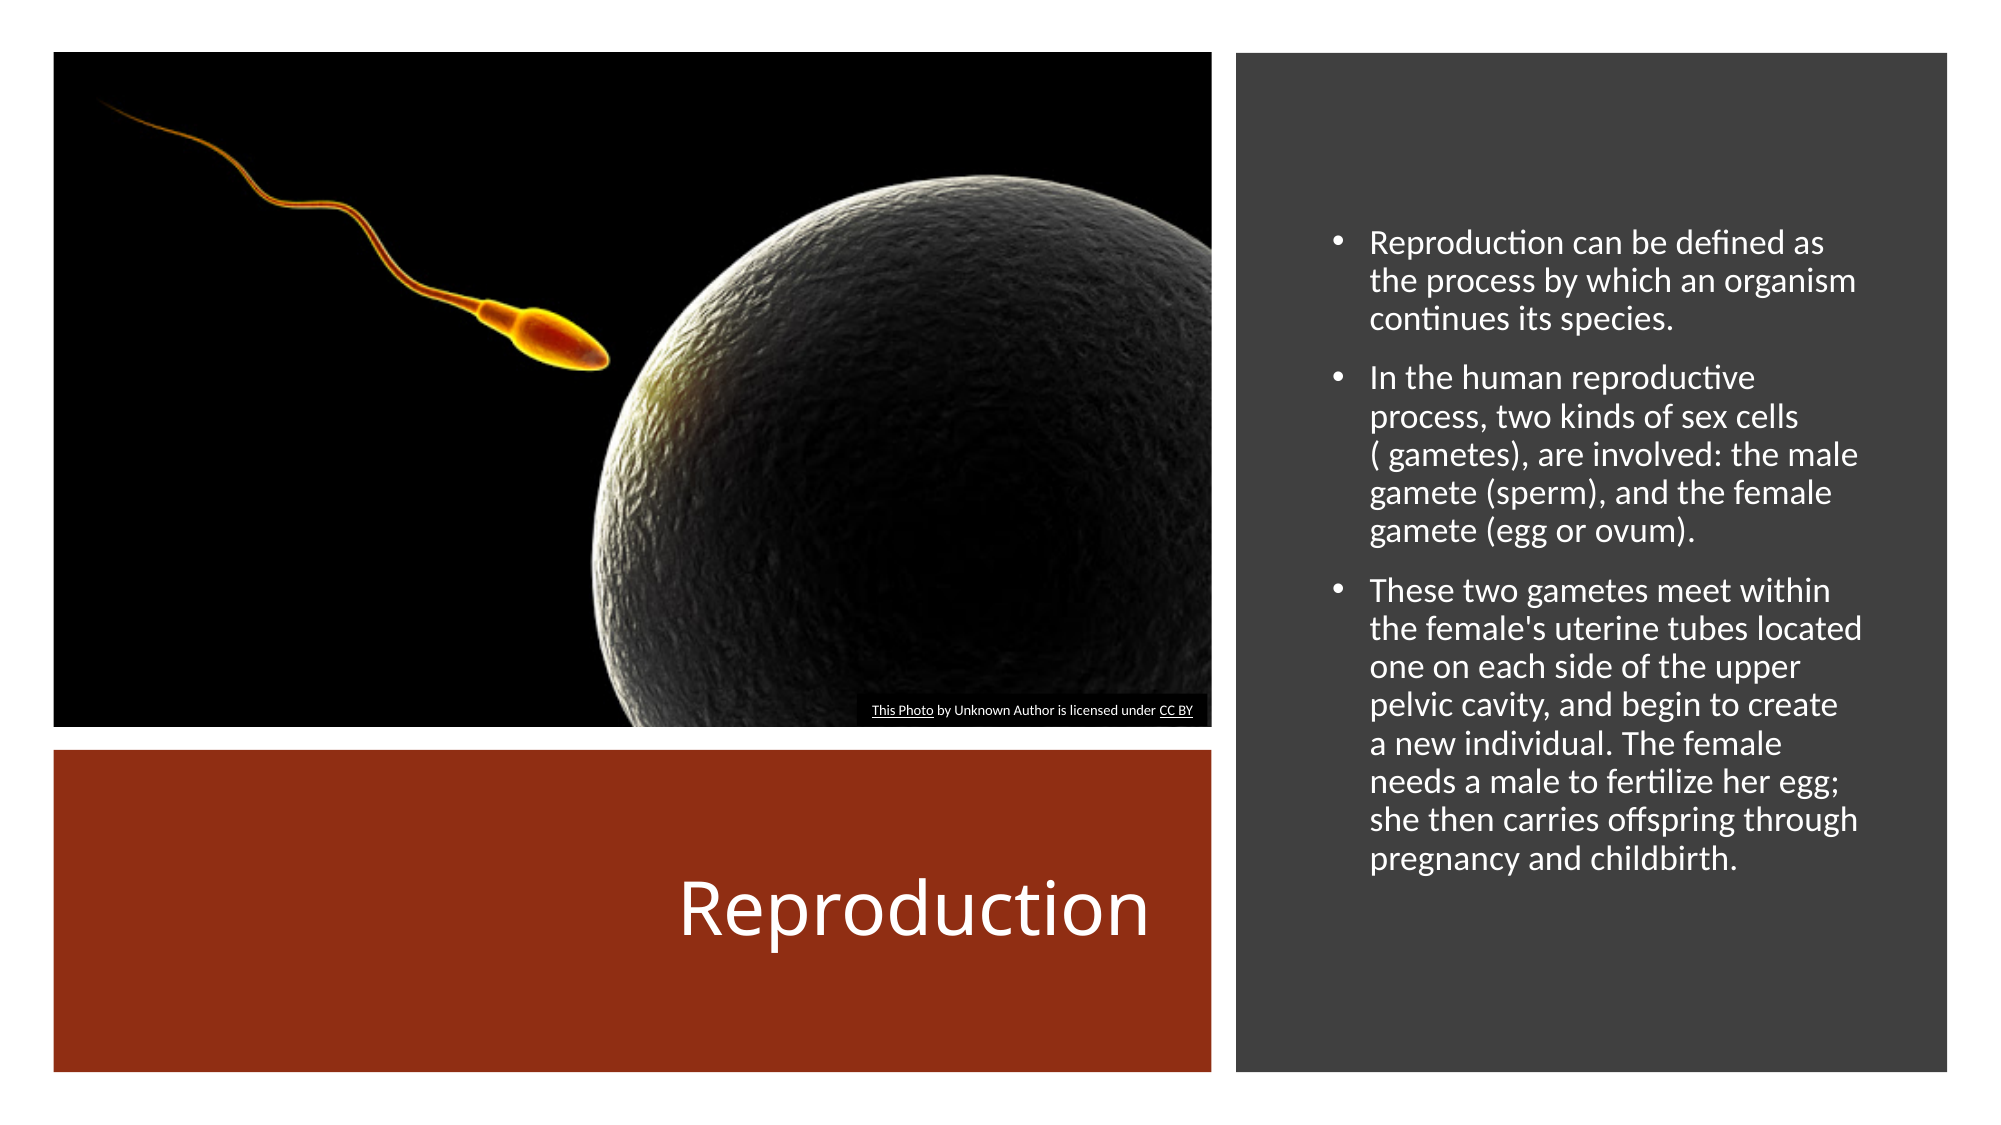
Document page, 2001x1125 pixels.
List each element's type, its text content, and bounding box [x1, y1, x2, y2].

picture [53, 52, 1212, 727]
title Reproduction [85, 782, 1168, 1049]
list Reproduction can be defined as the process by which an organism continues its species. In the human reproductive process, two kinds of sex cells ( gametes), are involved: the male gamete (sperm), and the female gamete (egg or ovum). These two gametes meet within the female's uterine tubes located one on each side of the upper pelvic cavity, and begin to create a new individual. The female needs a male to fertilize her egg; she then carries offspring through pregnancy and childbirth. [1317, 150, 1879, 947]
text_box [1235, 52, 1948, 1073]
text_box [53, 749, 1212, 1073]
